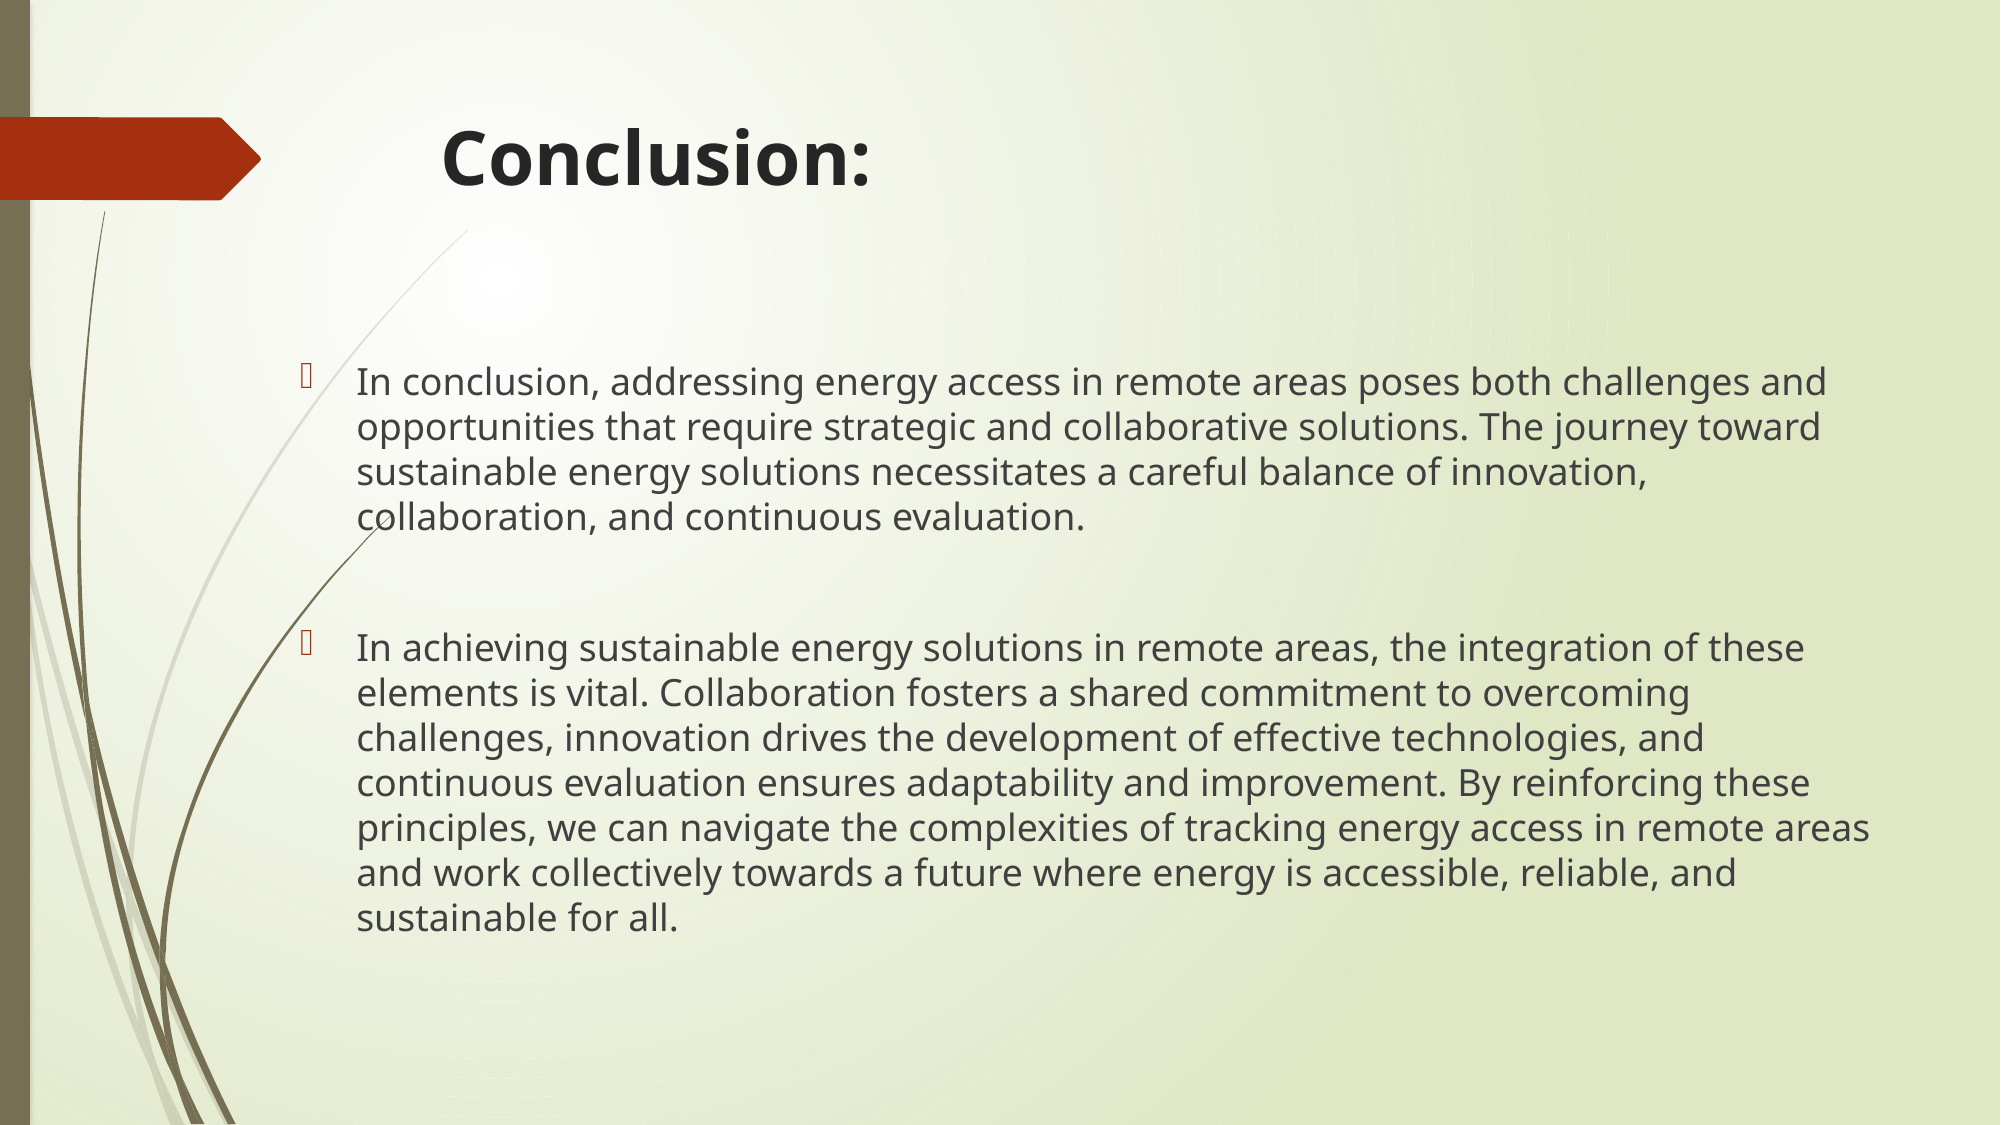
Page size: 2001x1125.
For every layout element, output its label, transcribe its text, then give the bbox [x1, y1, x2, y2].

title Conclusion: [425, 102, 1888, 313]
list In conclusion, addressing energy access in remote areas poses both challenges and opportunities that require strategic and collaborative solutions. The journey toward sustainable energy solutions necessitates a careful balance of innovation, collaboration, and continuous evaluation. In achieving sustainable energy solutions in remote areas, the integration of these elements is vital. Collaboration fosters a shared commitment to overcoming challenges, innovation drives the development of effective technologies, and continuous evaluation ensures adaptability and improvement. By reinforcing these principles, we can navigate the complexities of tracking energy access in remote areas and work collectively towards a future where energy is accessible, reliable, and sustainable for all. [285, 350, 1888, 1072]
